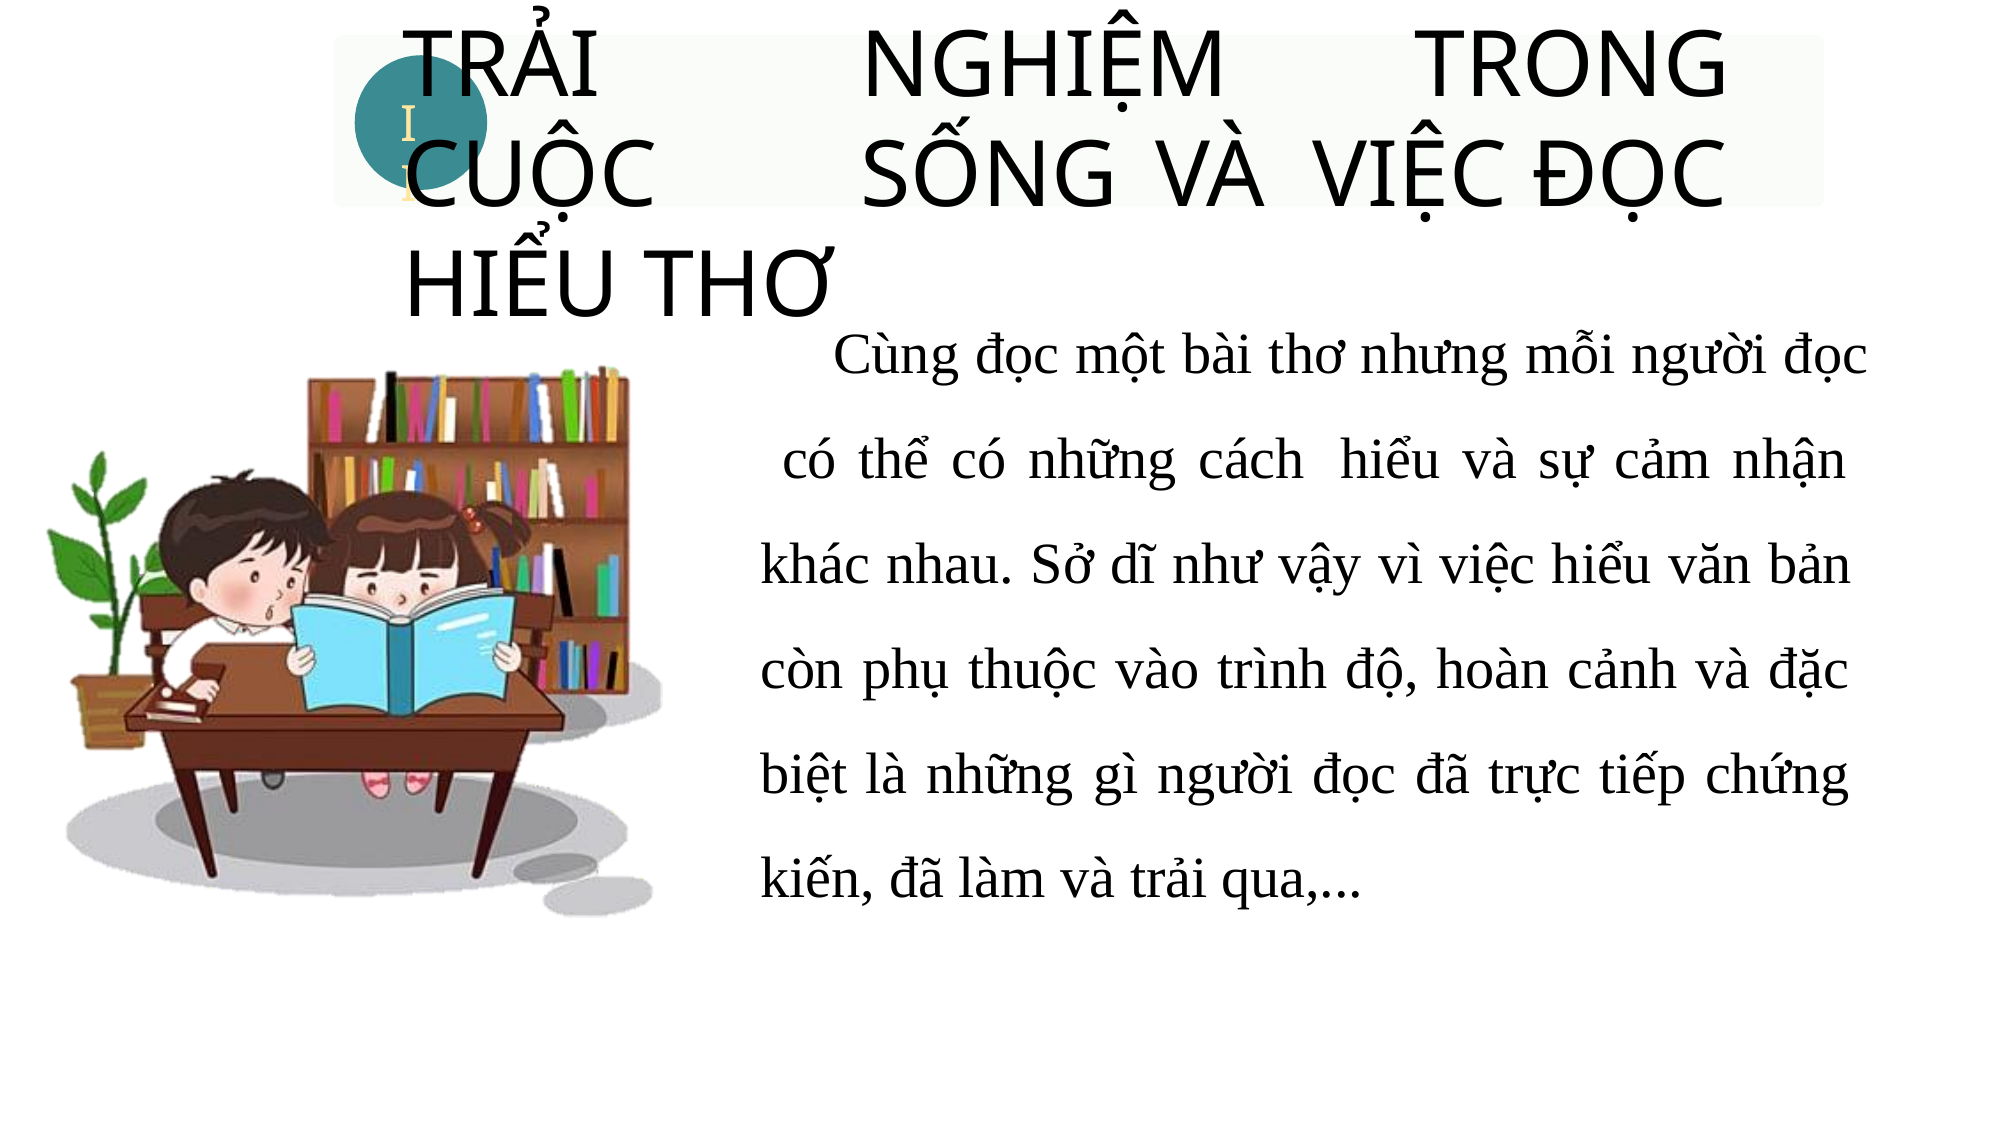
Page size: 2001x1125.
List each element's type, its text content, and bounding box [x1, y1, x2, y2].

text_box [333, 35, 1825, 208]
picture [46, 365, 663, 918]
title TRẢI NGHIỆM TRONG CUỘC SỐNG VÀ VIỆC ĐỌC HIỂU THƠ [137, 2, 1863, 335]
text_box Cùng đọc một bài thơ nhưng mỗi người đọc có thể có những cách hiểu và sự cảm nhận khác nhau. Sở dĩ như vậy vì việc hiểu văn bản còn phụ thuộc vào trình độ, hoàn cảnh và đặc biệt là những gì người đọc đã trực tiếp chứng kiến, đã làm và trải qua,... [758, 277, 1870, 910]
